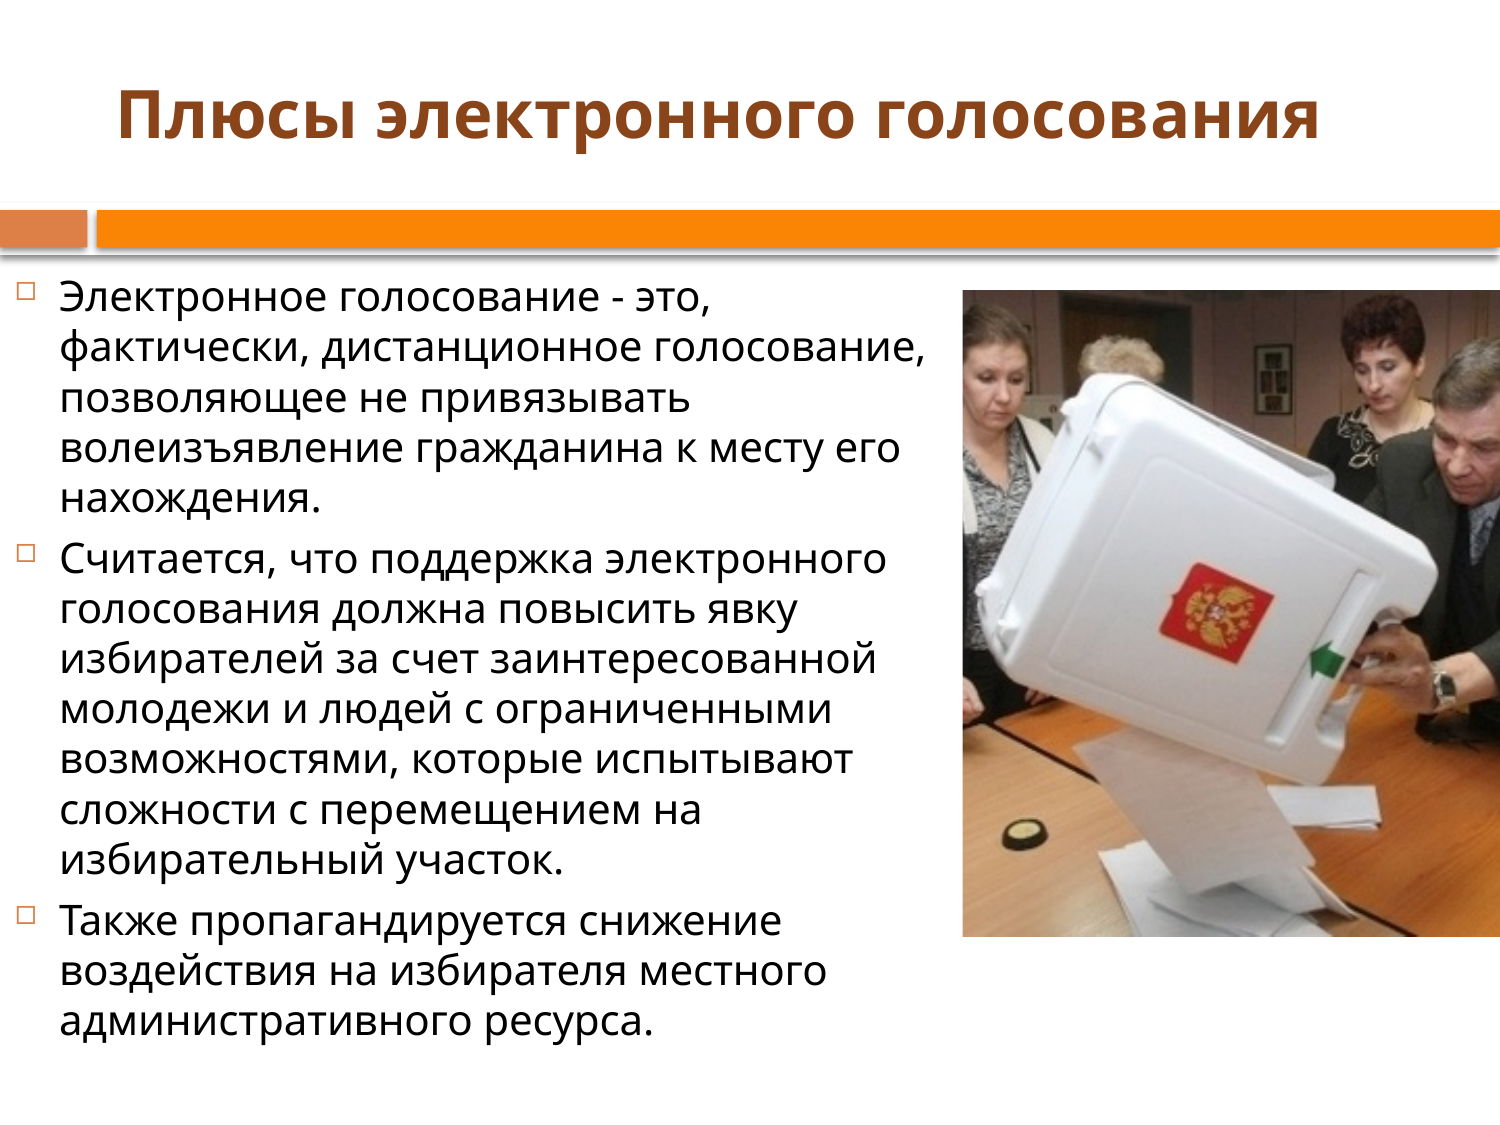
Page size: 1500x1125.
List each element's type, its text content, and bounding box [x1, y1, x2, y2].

picture [962, 290, 1500, 937]
list Электронное голосование - это, фактически, дистанционное голосование, позволяющее не привязывать волеизъявление гражданина к месту его нахождения. Считается, что поддержка электронного голосования должна повысить явку избирателей за счет заинтересованной молодежи и людей с ограниченными возможностями, которые испытывают сложности с перемещением на избирательный участок. Также пропагандируется снижение воздействия на избирателя местного административного ресурса. [0, 262, 951, 1071]
title Плюсы электронного голосования [100, 37, 1438, 268]
